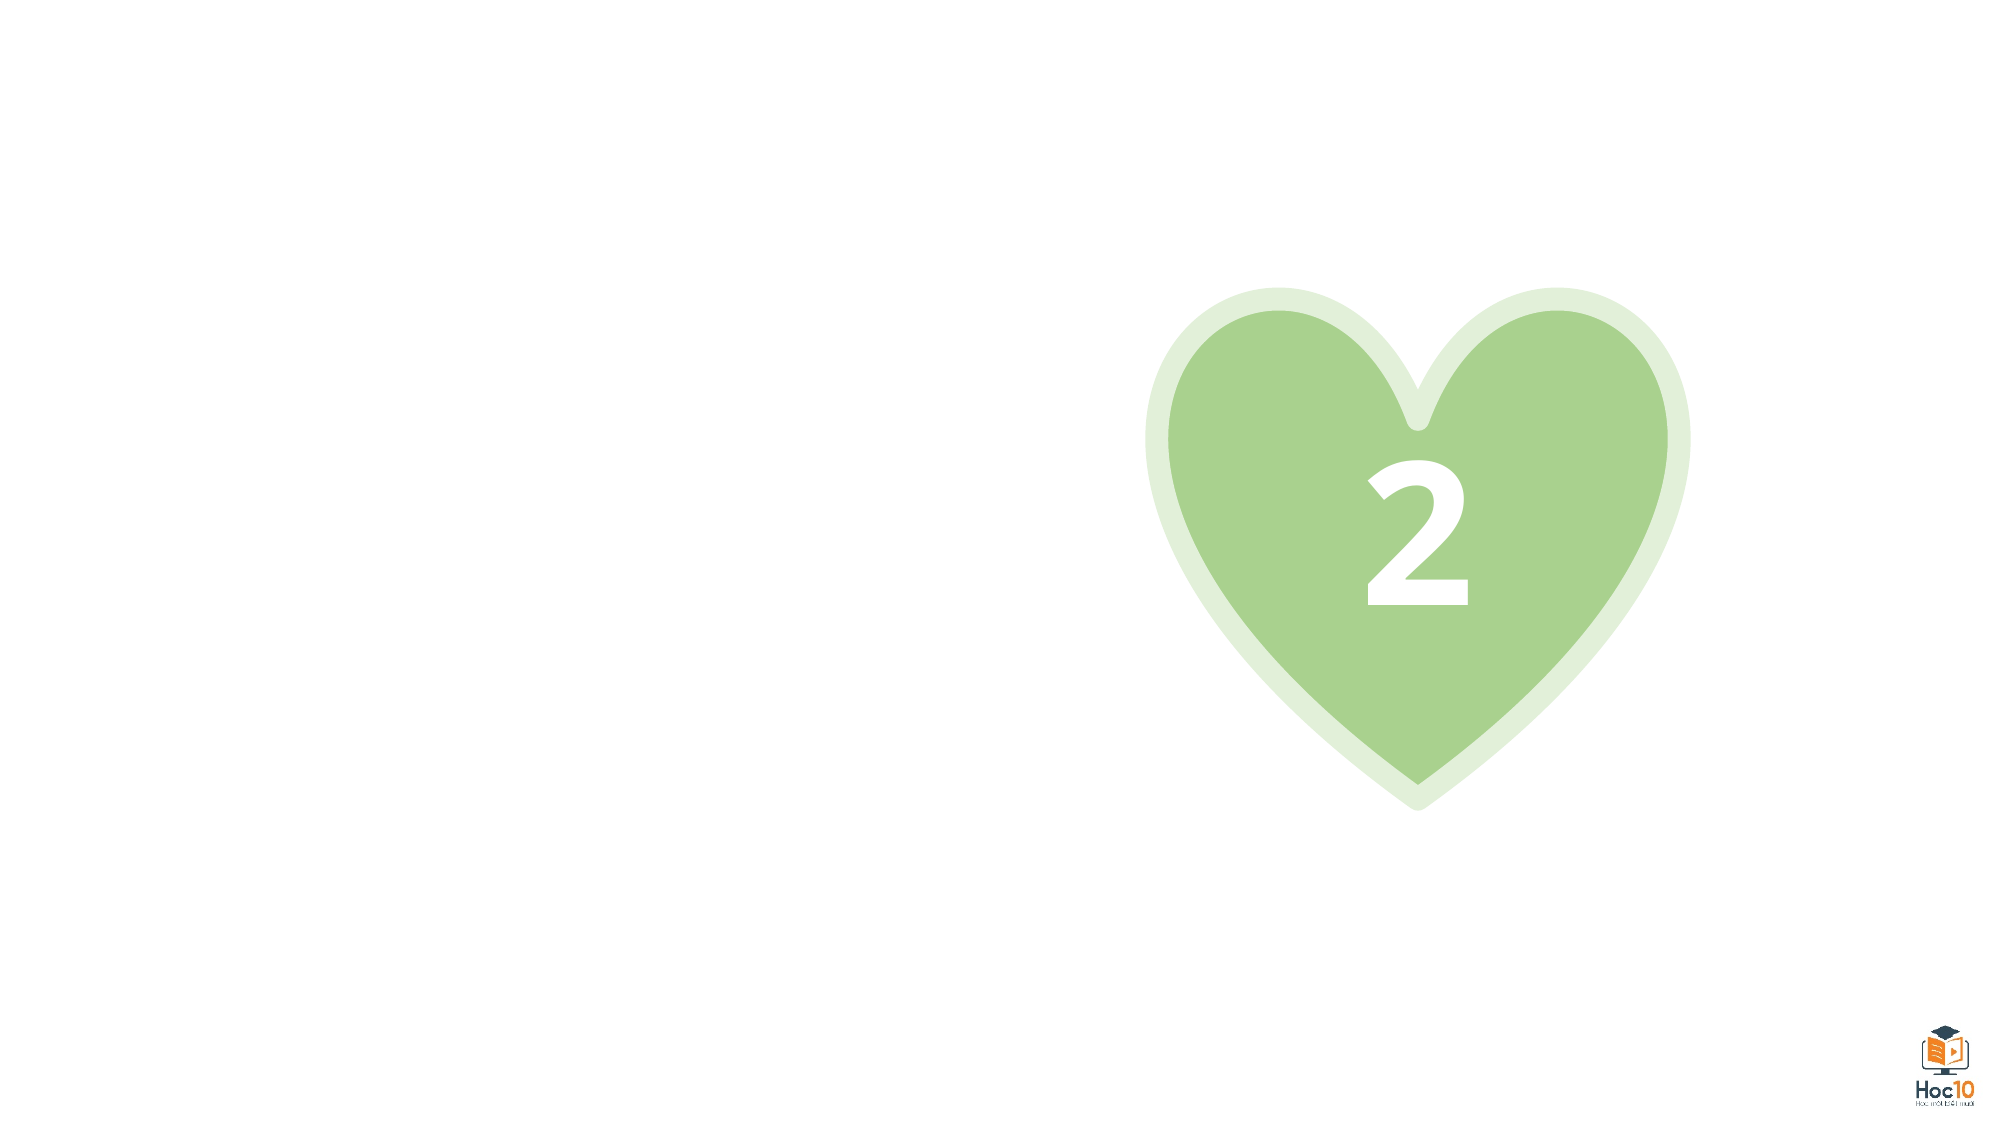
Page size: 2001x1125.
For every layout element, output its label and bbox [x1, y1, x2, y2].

text_box [937, 0, 2000, 1125]
picture [1894, 1009, 1996, 1123]
